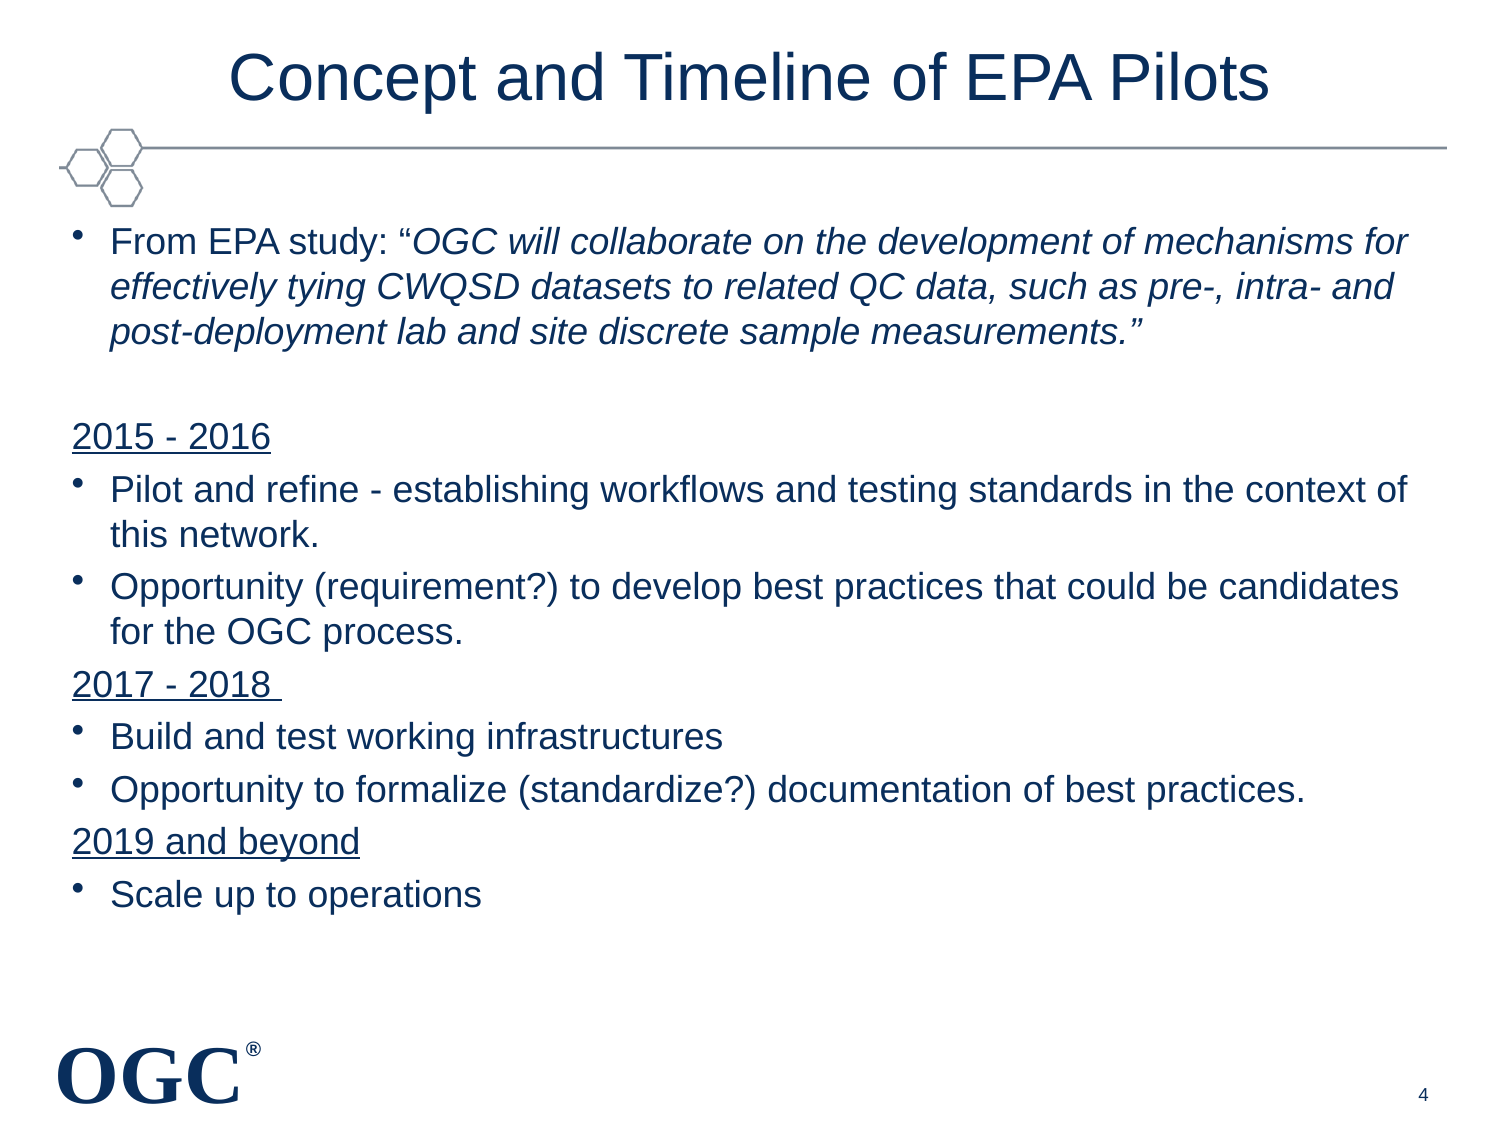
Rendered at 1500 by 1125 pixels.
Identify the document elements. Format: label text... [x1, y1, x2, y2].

picture [59, 136, 1447, 208]
list From EPA study: “OGC will collaborate on the development of mechanisms for effectively tying CWQSD datasets to related QC data, such as pre‐, intra‐ and post‐deployment lab and site discrete sample measurements.” 2015 - 2016 Pilot and refine - establishing workflows and testing standards in the context of this network. Opportunity (requirement?) to develop best practices that could be candidates for the OGC process. 2017 - 2018 Build and test working infrastructures Opportunity to formalize (standardize?) documentation of best practices. 2019 and beyond Scale up to operations [56, 209, 1445, 1013]
title Concept and Timeline of EPA Pilots [37, 22, 1463, 136]
slide_number 4 [1130, 1074, 1444, 1113]
